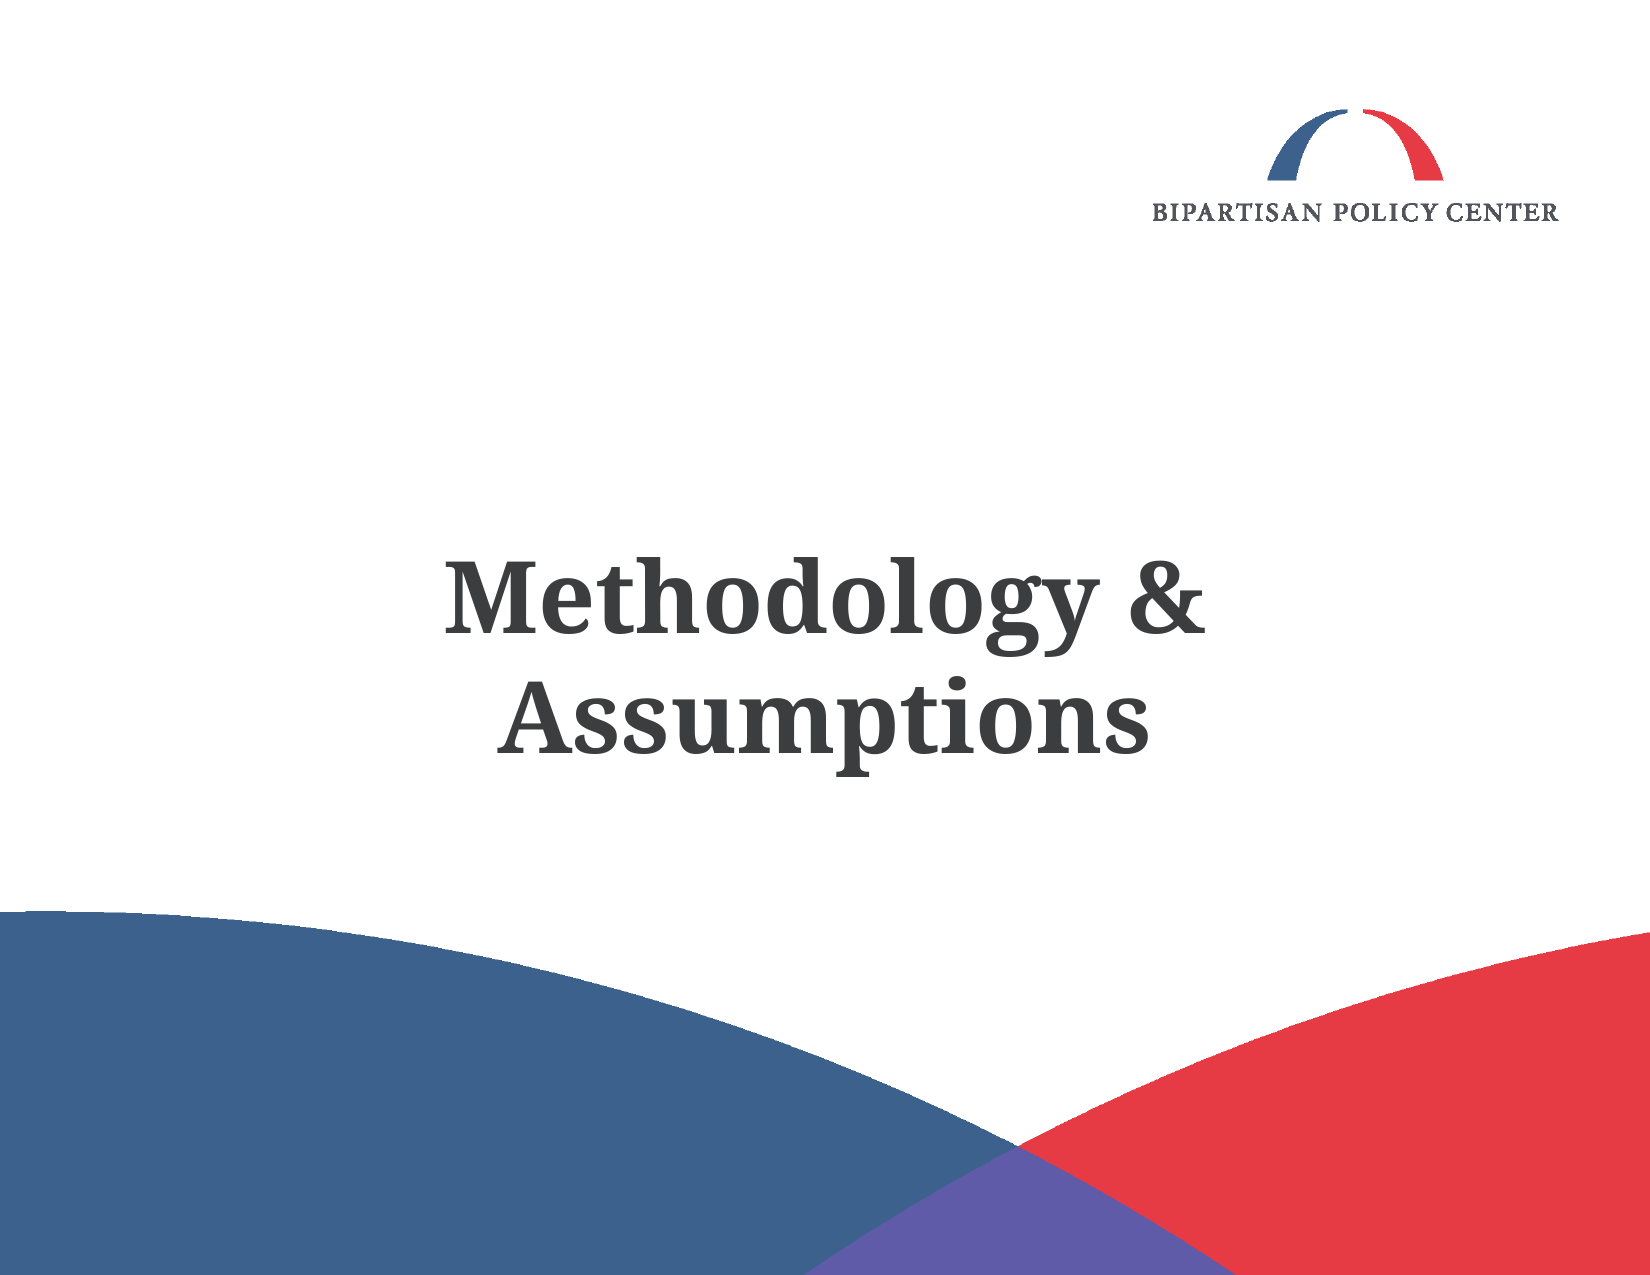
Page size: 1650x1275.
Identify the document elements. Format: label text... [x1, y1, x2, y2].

picture [0, 0, 1650, 1275]
title Methodology & Assumptions [162, 526, 1488, 750]
